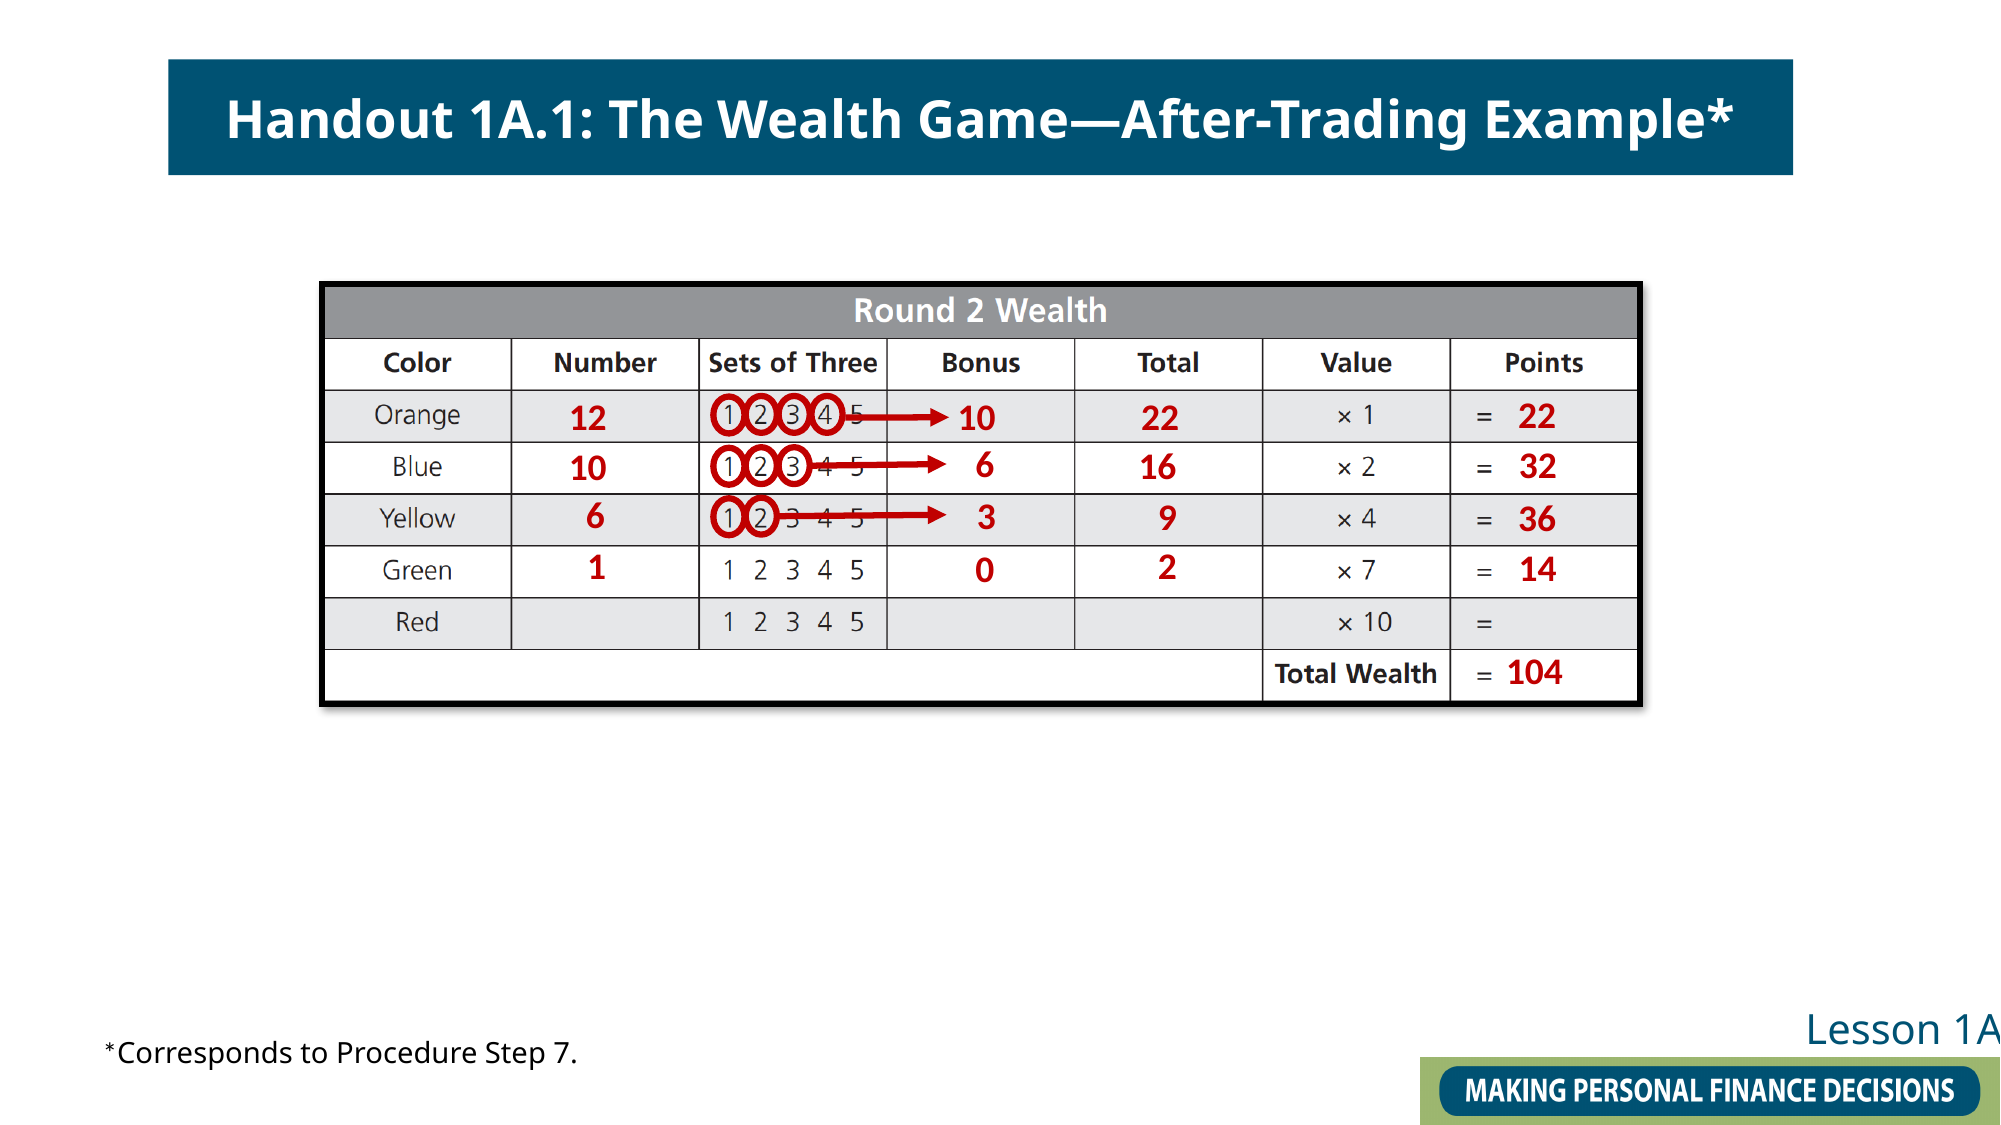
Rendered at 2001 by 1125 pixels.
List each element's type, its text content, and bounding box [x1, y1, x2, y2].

text_box *Corresponds to Procedure Step 7. [87, 1027, 594, 1077]
text_box Lesson 1A [1790, 995, 2000, 1056]
text_box Handout 1A.1: The Wealth Game—After-Trading Example* [168, 59, 1794, 176]
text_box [324, 287, 1637, 701]
picture [1420, 1057, 2000, 1125]
